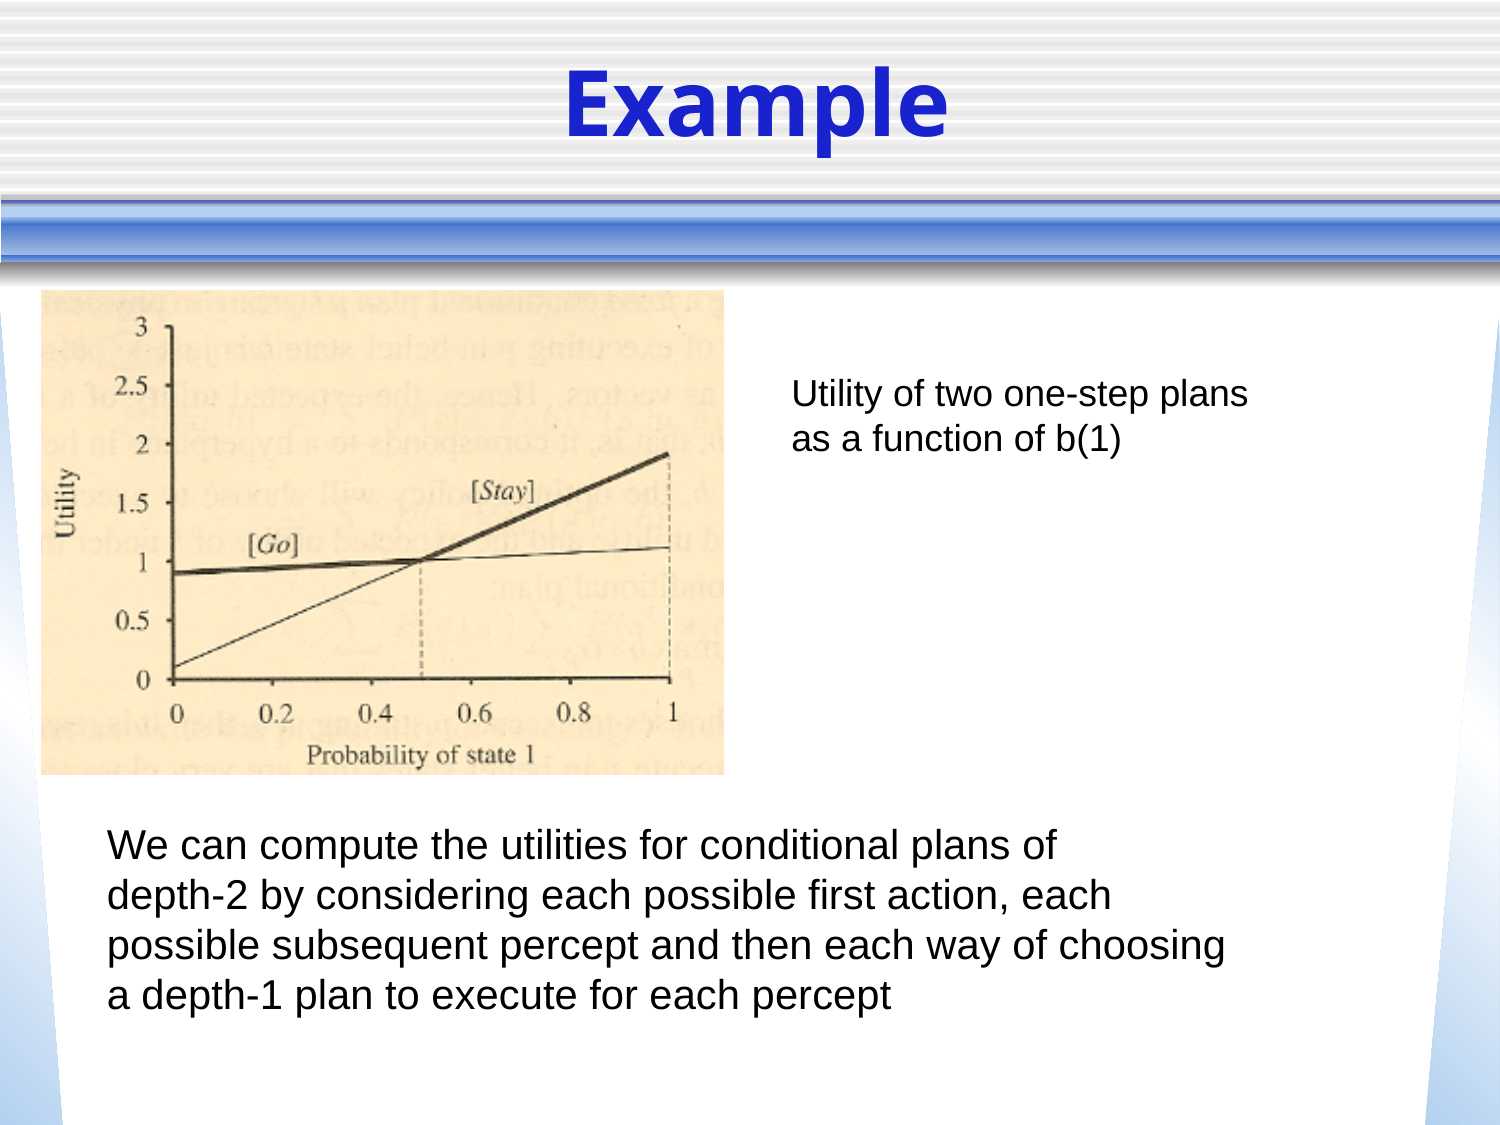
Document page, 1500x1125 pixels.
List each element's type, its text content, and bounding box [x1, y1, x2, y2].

text_box We can compute the utilities for conditional plans of depth-2 by considering each possible first action, each possible subsequent percept and then each way of choosing a depth-1 plan to execute for each percept [92, 810, 1242, 1026]
picture [0, 0, 1500, 194]
title Example [24, 12, 1488, 188]
text_box Utility of two one-step plans as a function of b(1) [776, 361, 1264, 467]
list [40, 290, 724, 776]
